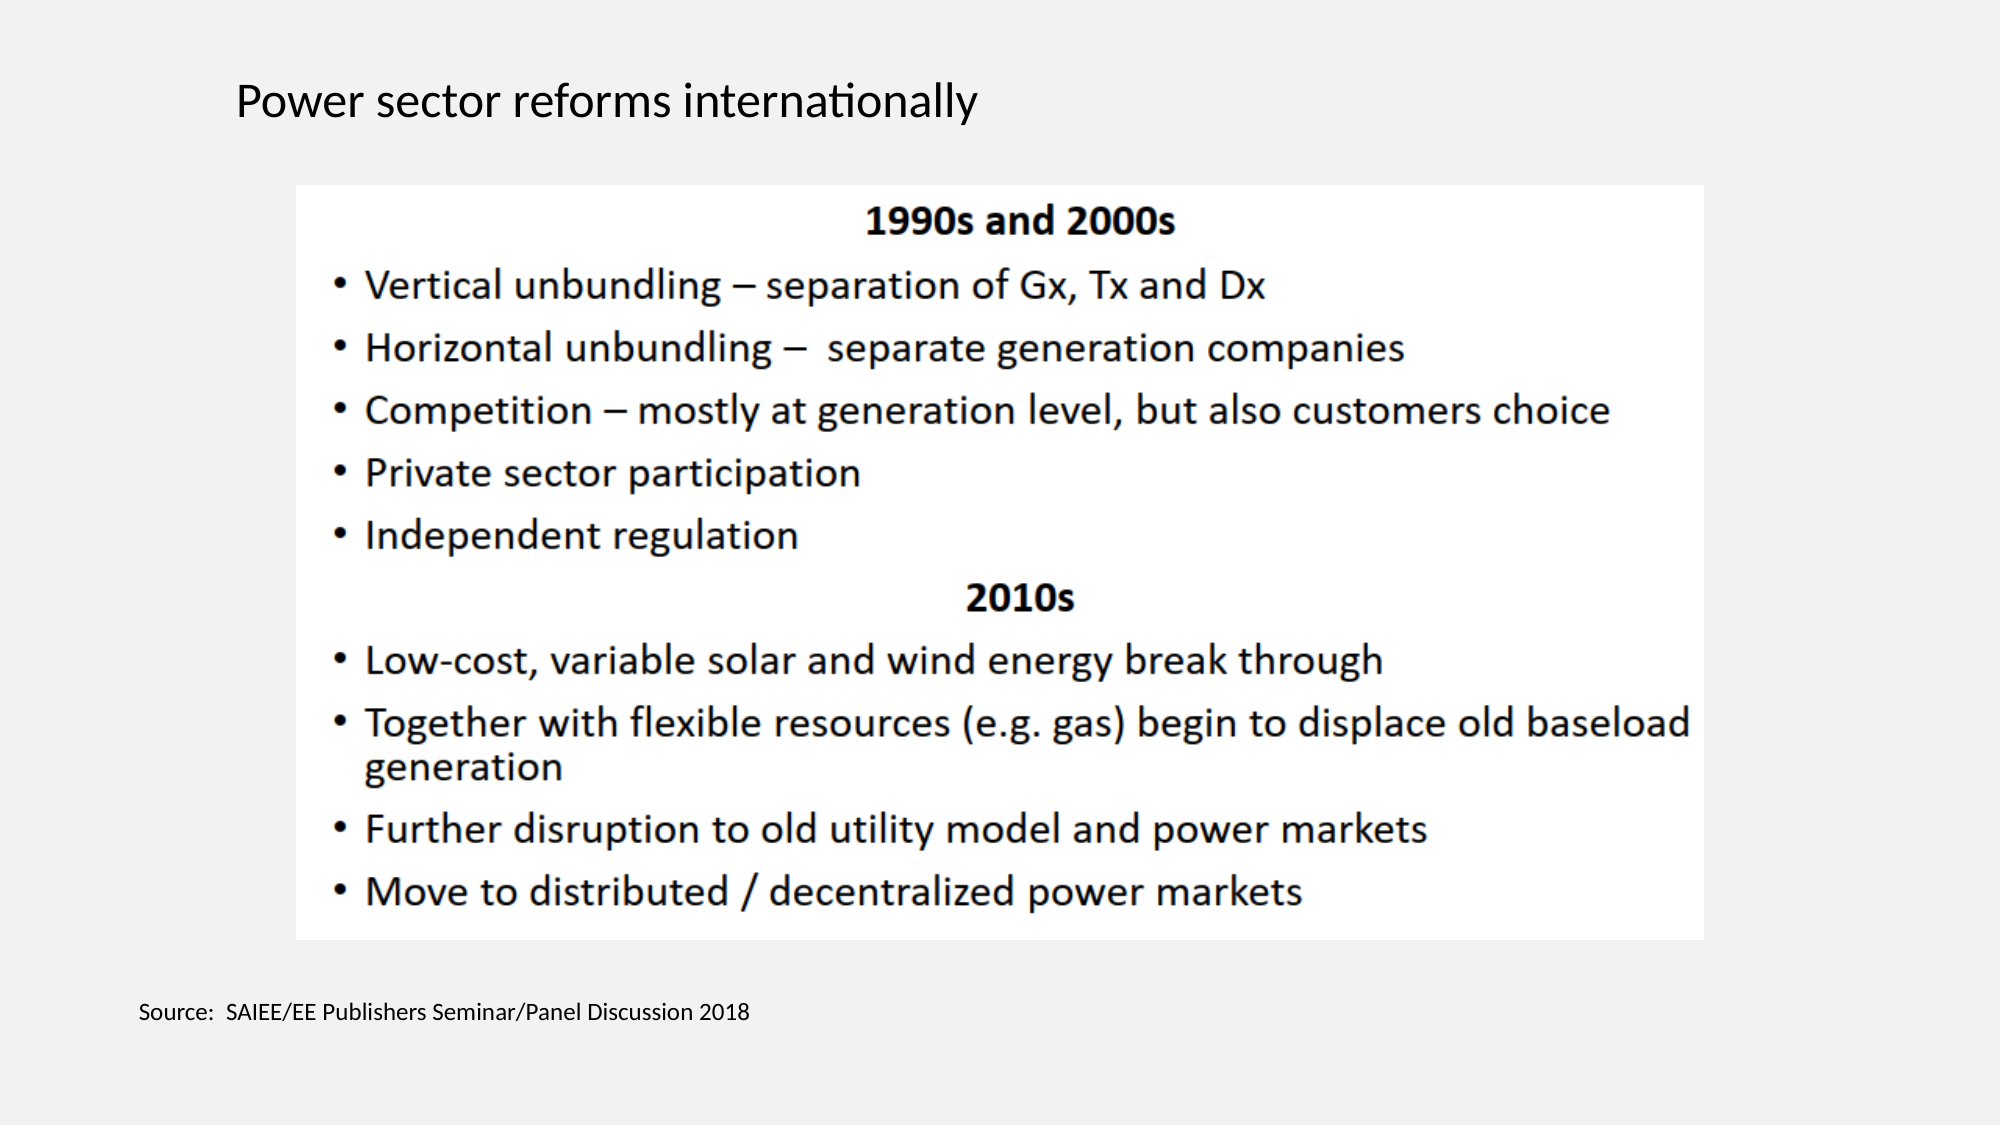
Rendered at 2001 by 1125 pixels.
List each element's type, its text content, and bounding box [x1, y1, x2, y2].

text_box Source: SAIEE/EE Publishers Seminar/Panel Discussion 2018 [124, 987, 1080, 1033]
picture [296, 185, 1704, 940]
text_box Power sector reforms internationally [221, 59, 1493, 135]
